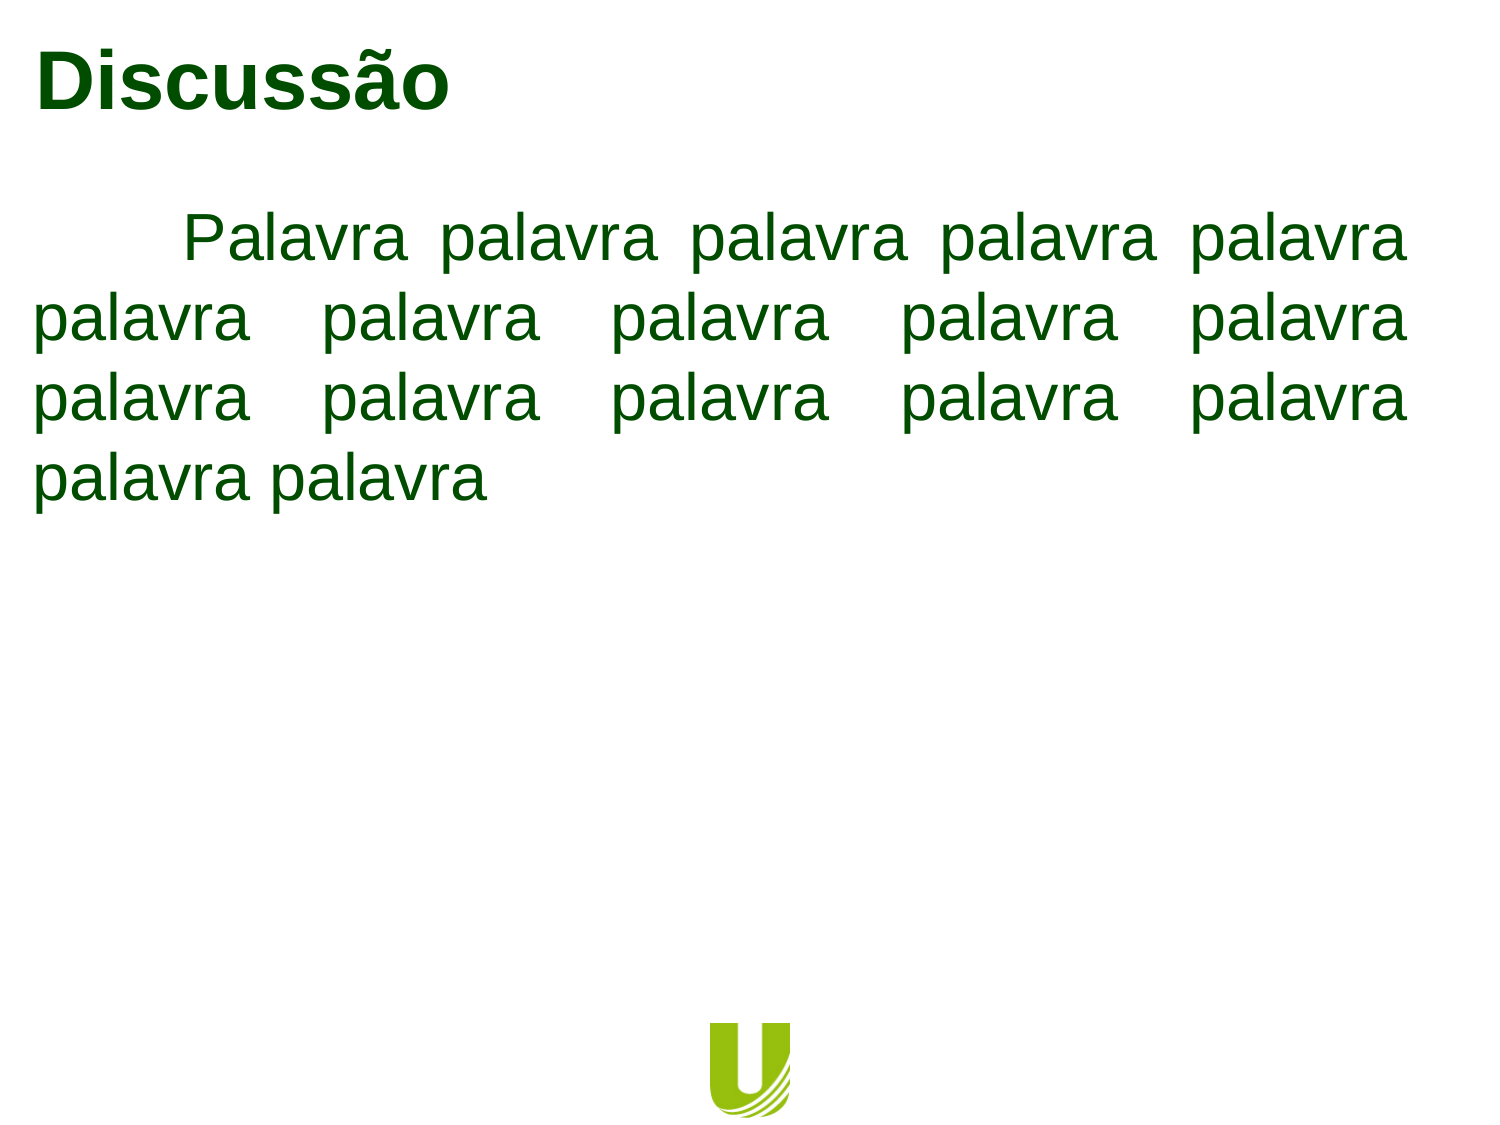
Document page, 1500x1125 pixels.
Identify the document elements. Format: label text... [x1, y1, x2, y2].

text_box Discussão [20, 19, 466, 134]
text_box Palavra palavra palavra palavra palavra palavra palavra palavra palavra palavra palavra palavra palavra palavra palavra palavra palavra [17, 186, 1424, 521]
picture [710, 1023, 790, 1118]
